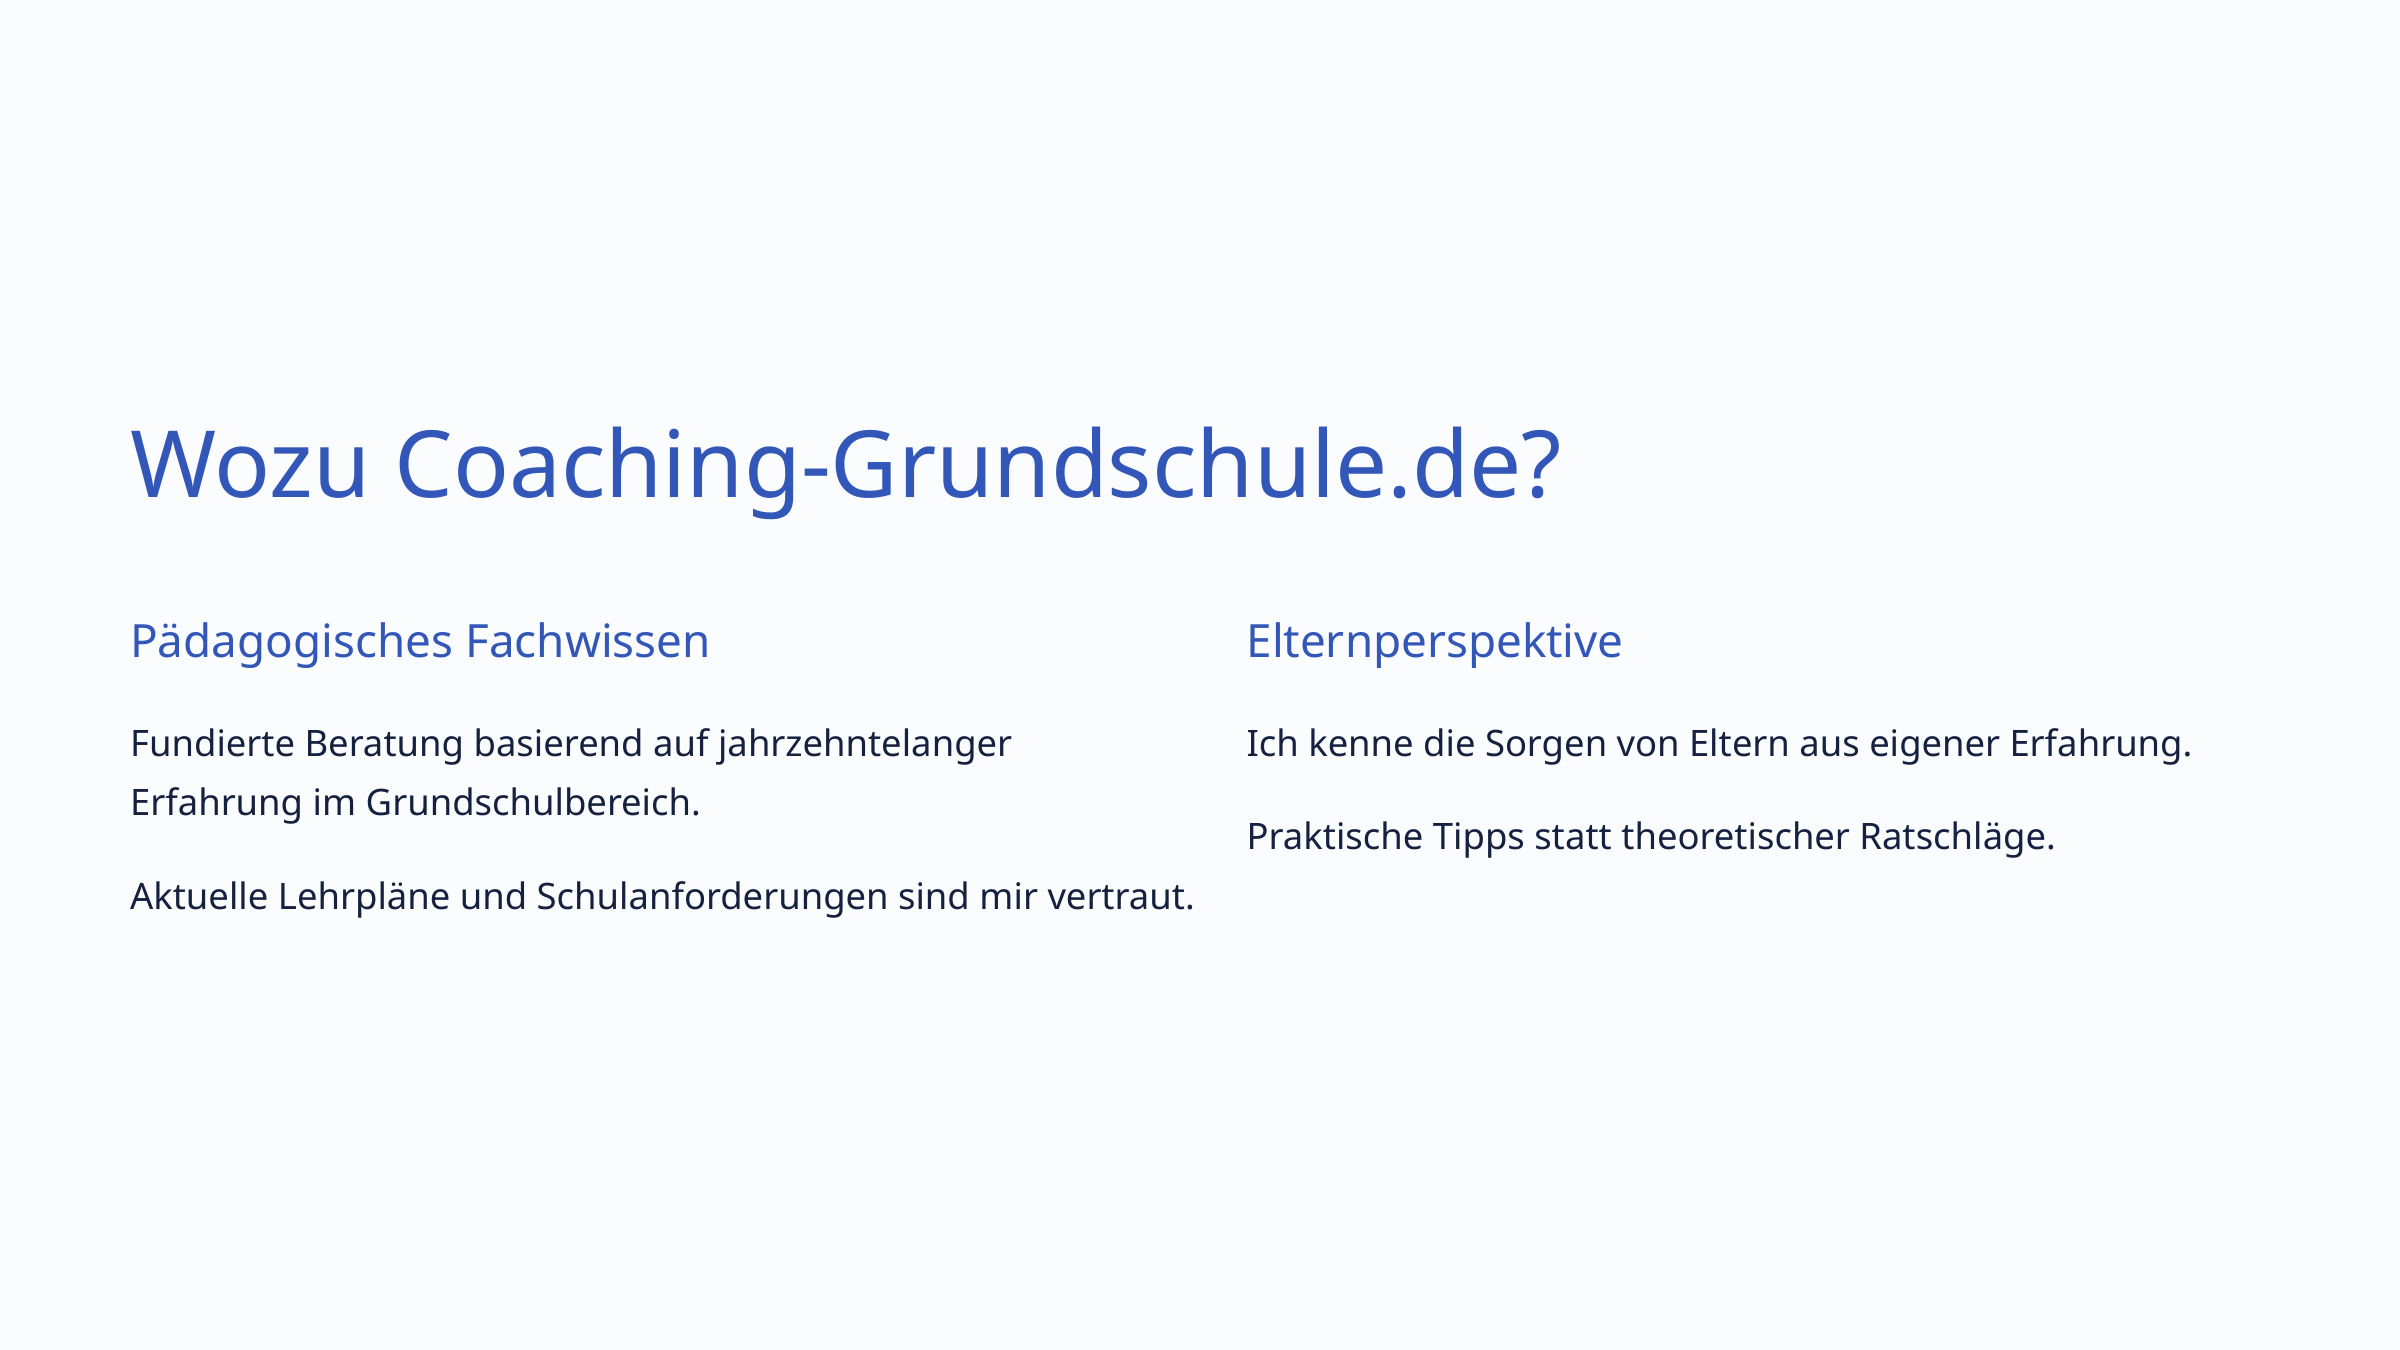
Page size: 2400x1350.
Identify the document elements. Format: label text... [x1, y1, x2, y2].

text_box Ich kenne die Sorgen von Eltern aus eigener Erfahrung. [1246, 704, 2271, 764]
text_box Elternperspektive [1246, 609, 1712, 668]
text_box Fundierte Beratung basierend auf jahrzehntelanger Erfahrung im Grundschulbereich. [130, 704, 1155, 824]
text_box Pädagogisches Fachwissen [130, 609, 730, 668]
text_box Praktische Tipps statt theoretischer Ratschläge. [1246, 797, 2271, 857]
text_box Aktuelle Lehrpläne und Schulanforderungen sind mir vertraut. [130, 857, 1155, 917]
text_box Wozu Coaching-Grundschule.de? [130, 399, 1577, 517]
